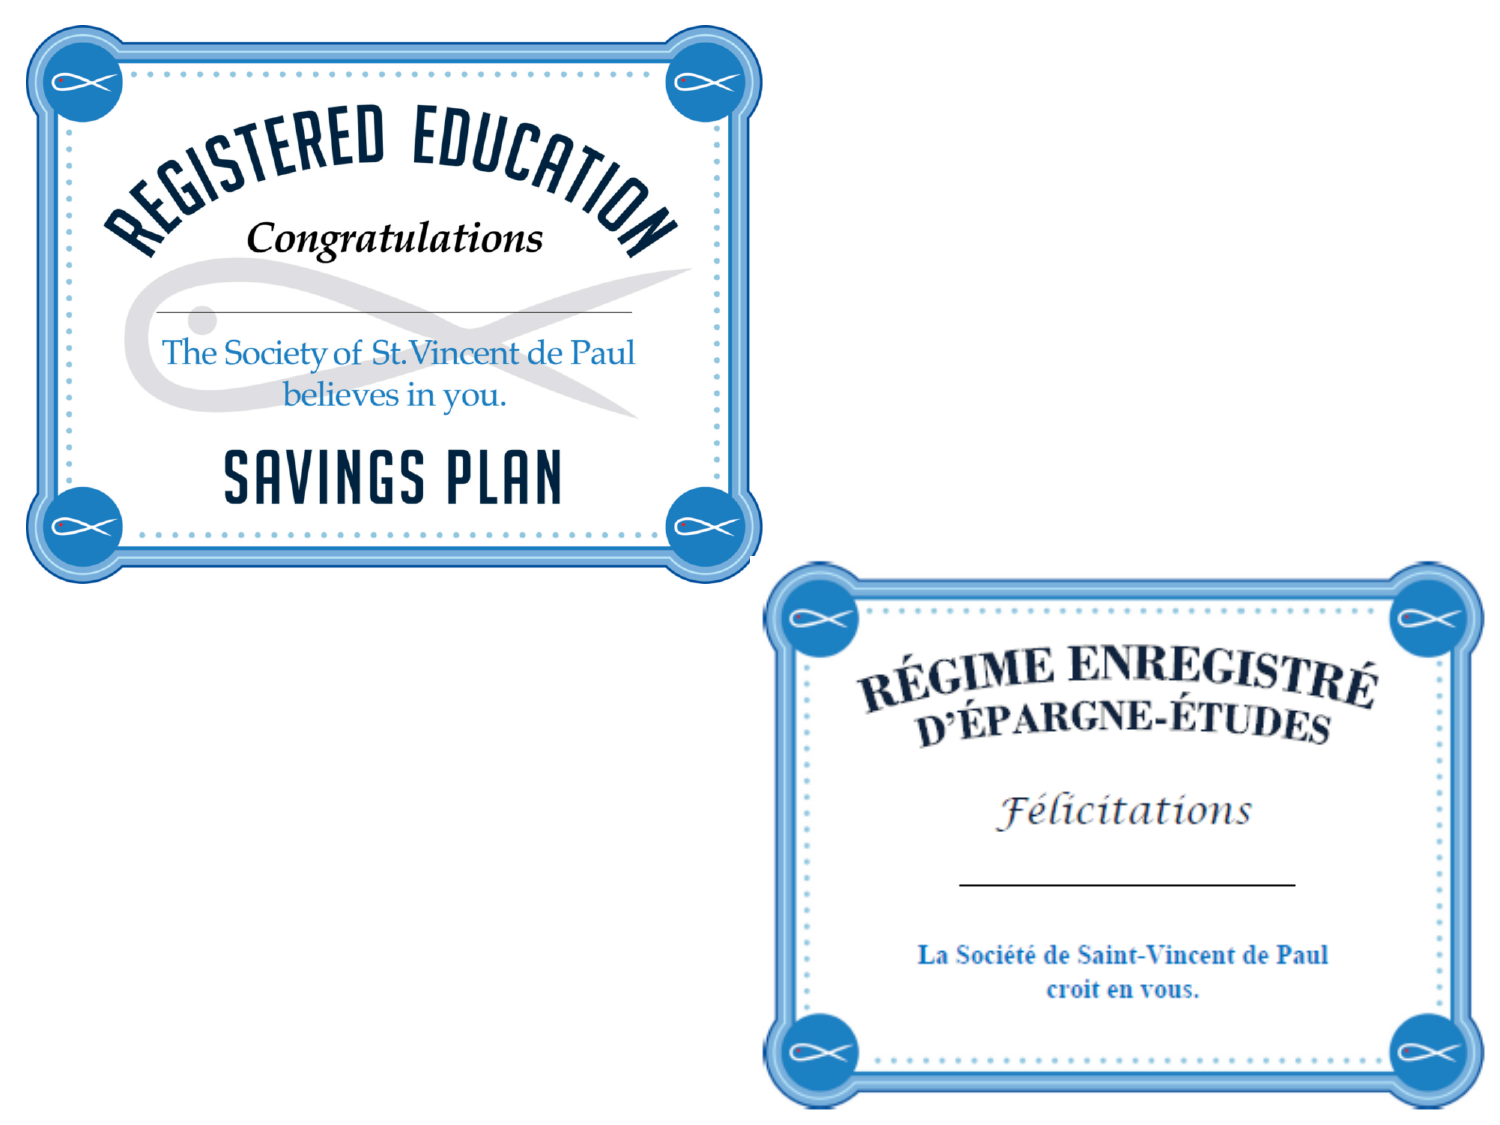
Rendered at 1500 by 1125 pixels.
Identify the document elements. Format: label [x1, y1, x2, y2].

picture [749, 556, 1500, 1125]
list [0, 0, 782, 608]
